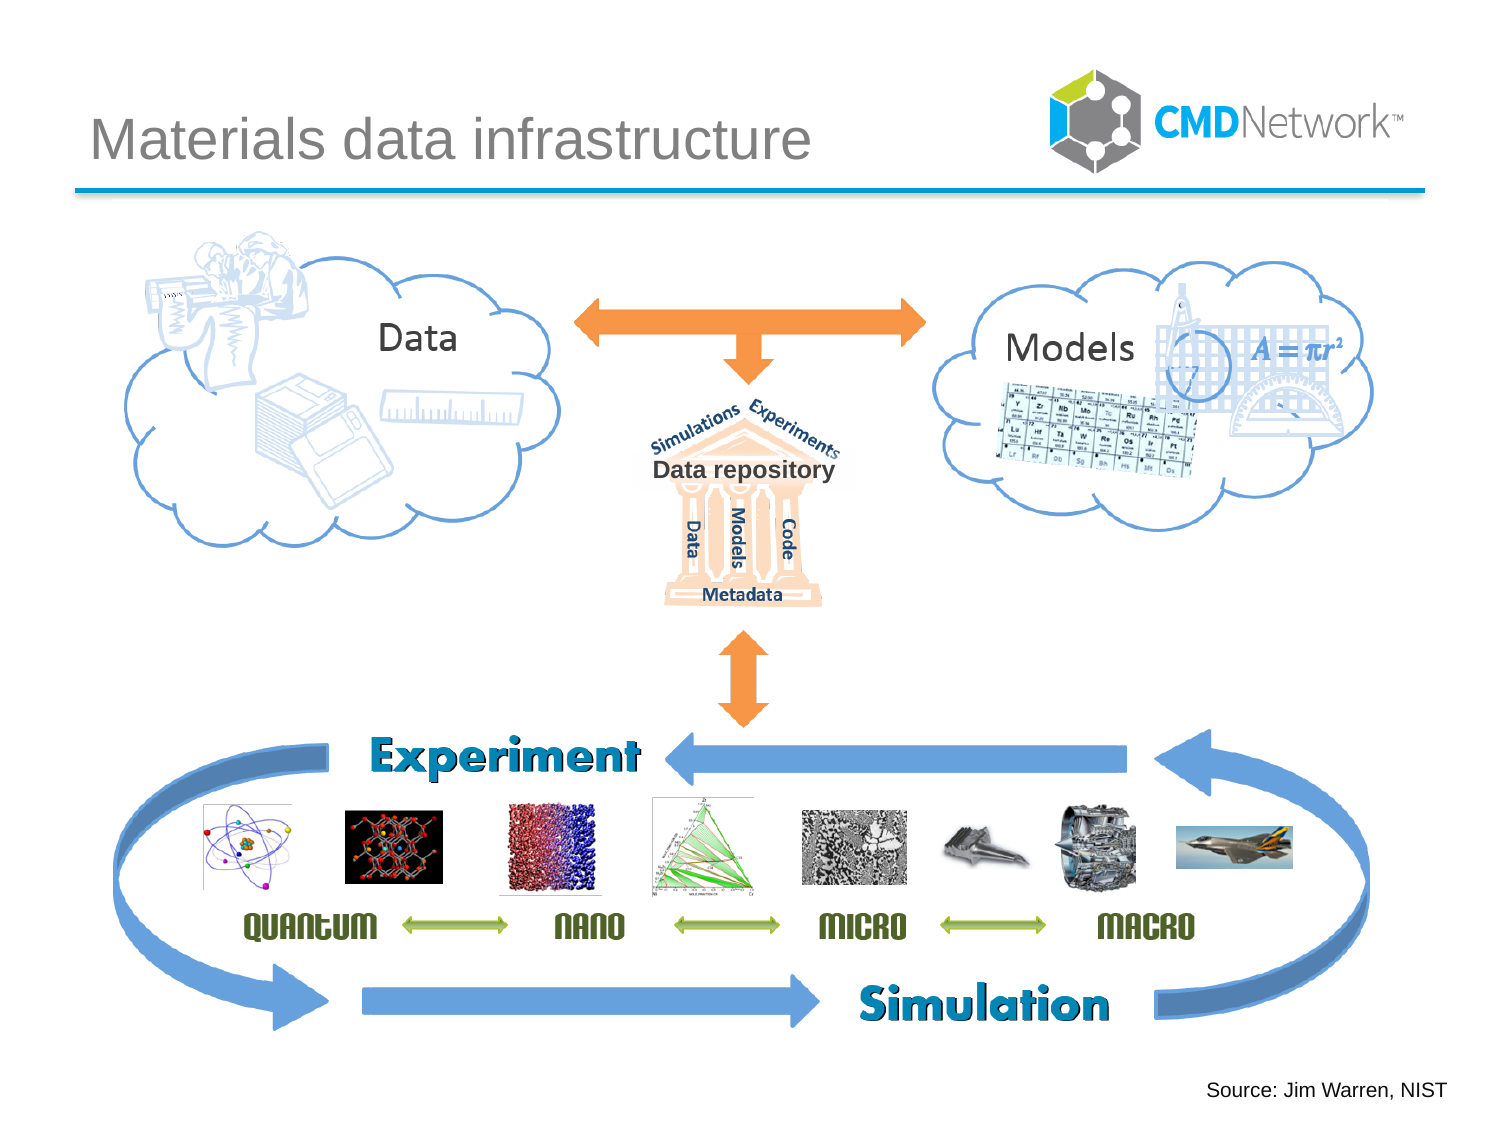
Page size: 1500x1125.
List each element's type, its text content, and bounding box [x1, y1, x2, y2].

title Materials data infrastructure [75, 94, 1071, 202]
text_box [113, 229, 1374, 1066]
text_box Source: Jim Warren, NIST [1162, 1069, 1463, 1110]
picture [1037, 60, 1412, 183]
text_box [112, 199, 1387, 963]
